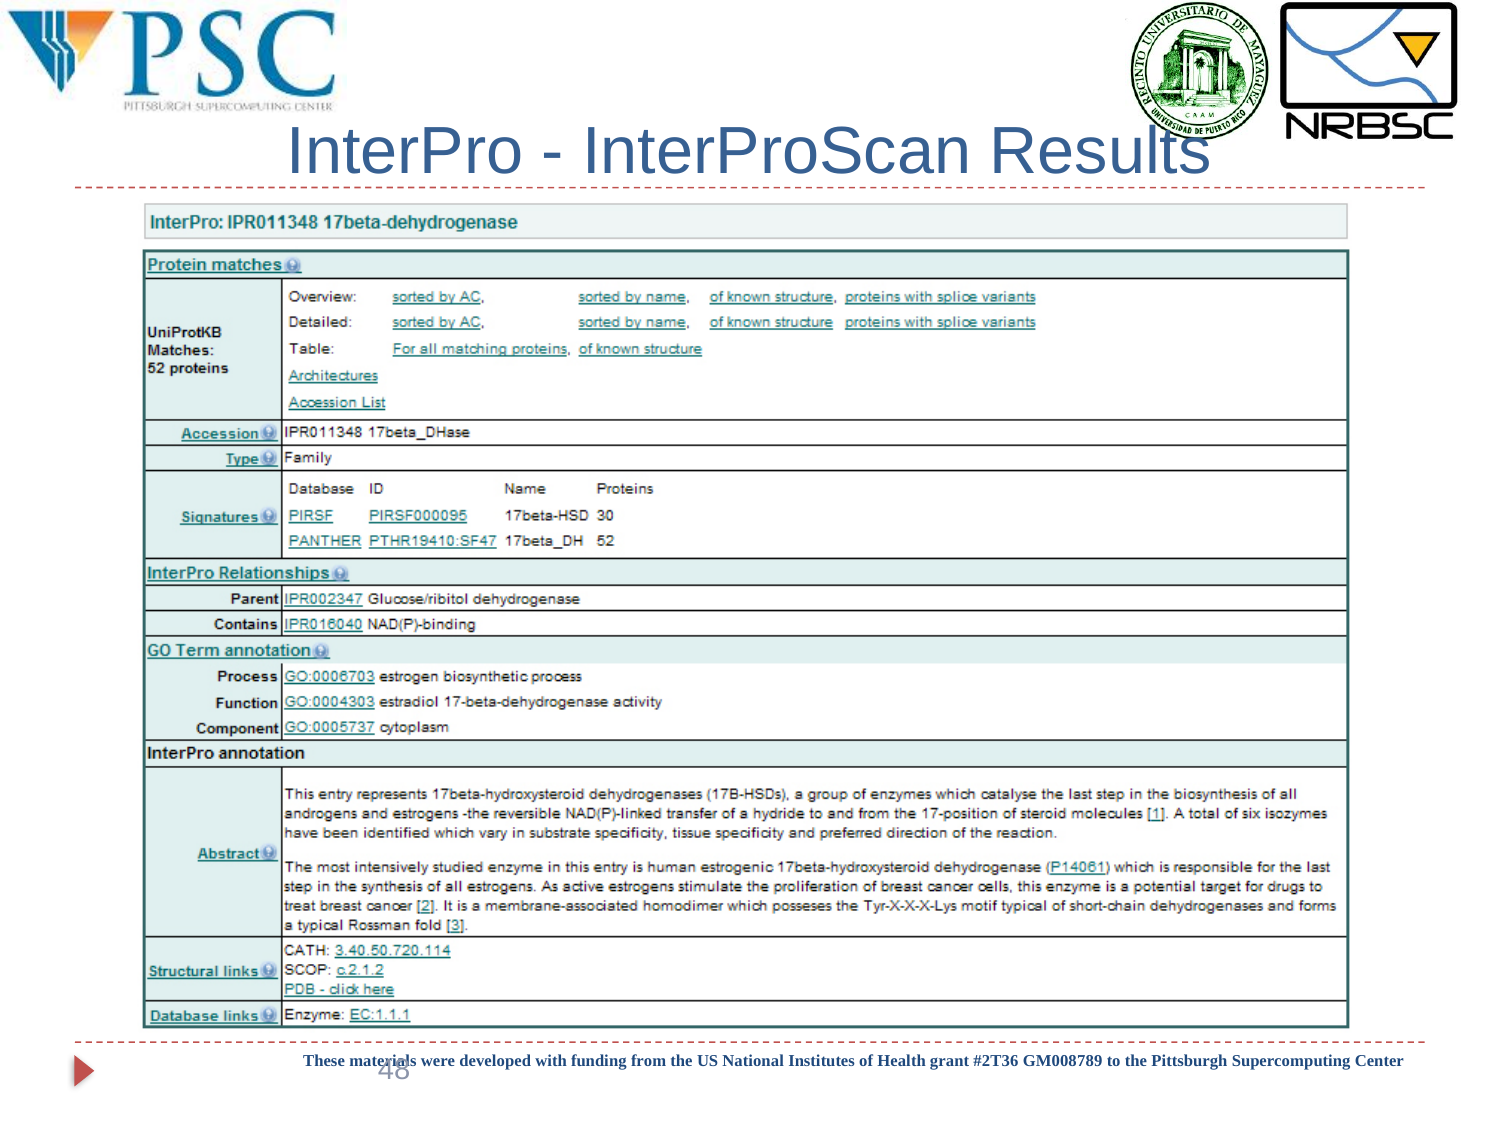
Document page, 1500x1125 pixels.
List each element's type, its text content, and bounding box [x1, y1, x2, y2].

picture [1125, 0, 1463, 145]
picture [0, 0, 347, 127]
footer These materials were developed with funding from the US National Institutes of Health grant #2T36 GM008789 to the Pittsburgh Supercomputing Center [426, 1042, 1421, 1103]
slide_number 48 [100, 1042, 426, 1103]
title InterPro - InterProScan Results [75, 99, 1425, 200]
picture [137, 199, 1354, 1033]
